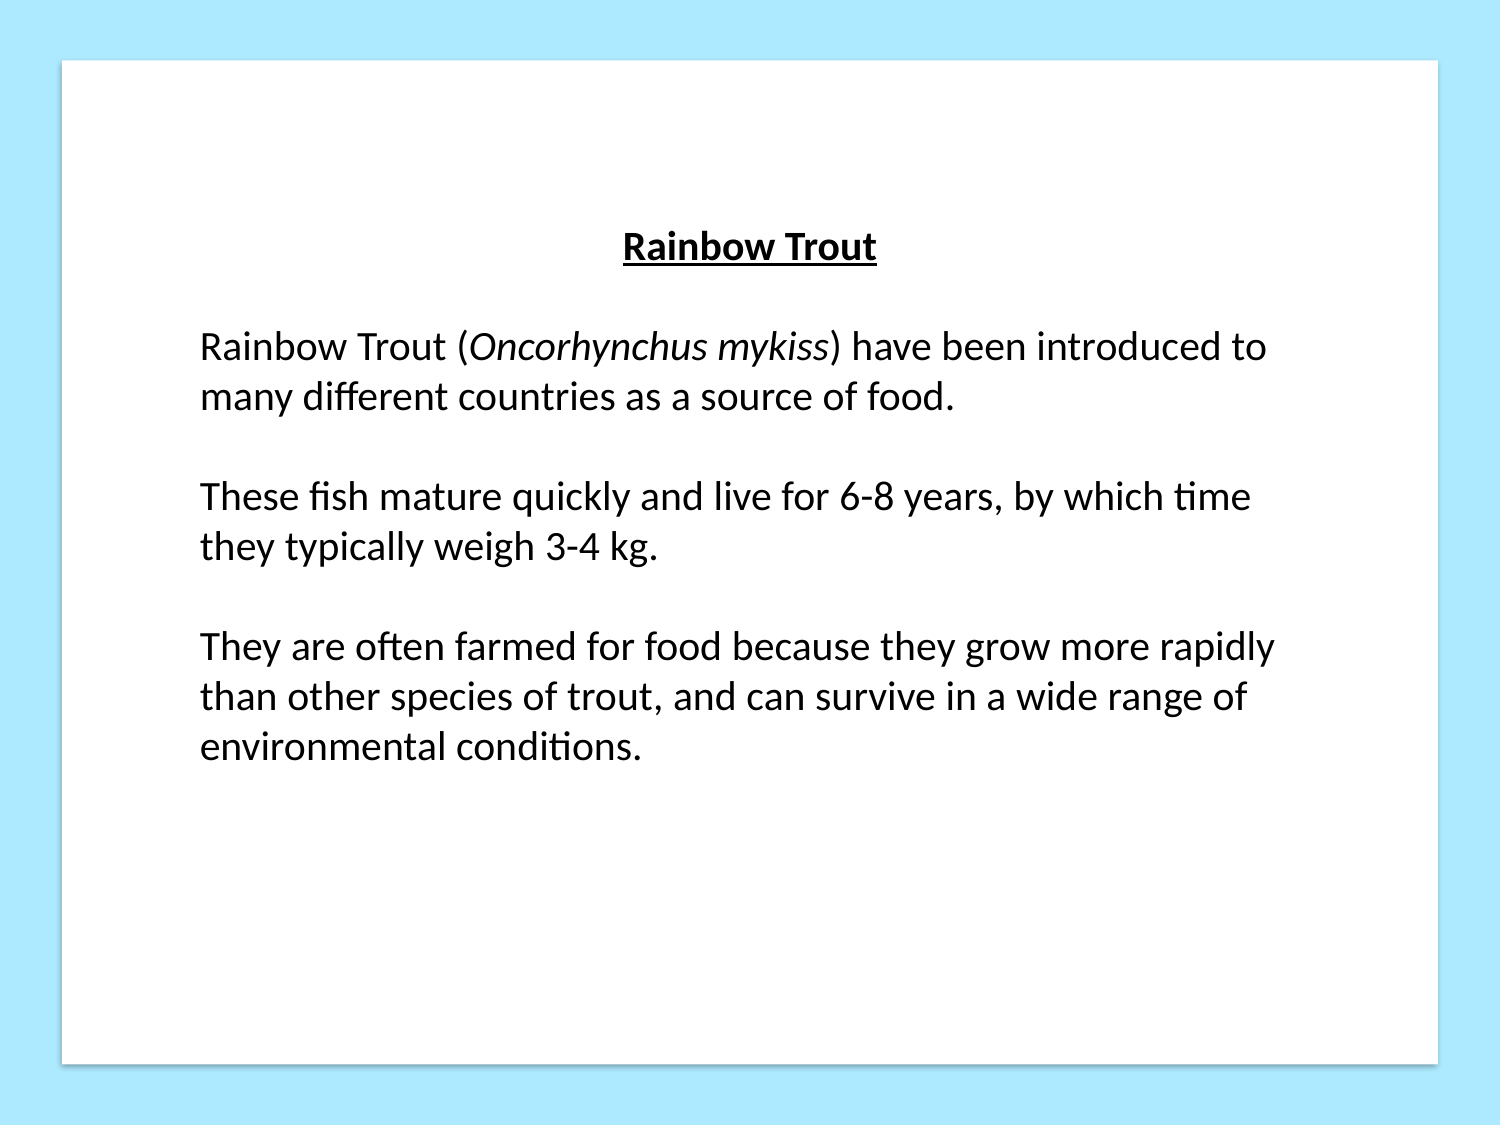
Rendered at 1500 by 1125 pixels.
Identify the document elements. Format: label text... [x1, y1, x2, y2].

text_box [61, 60, 1439, 1065]
text_box Rainbow Trout Rainbow Trout (Oncorhynchus mykiss) have been introduced to many different countries as a source of food. These fish mature quickly and live for 6-8 years, by which time they typically weigh 3-4 kg. They are often farmed for food because they grow more rapidly than other species of trout, and can survive in a wide range of environmental conditions. [184, 210, 1315, 776]
